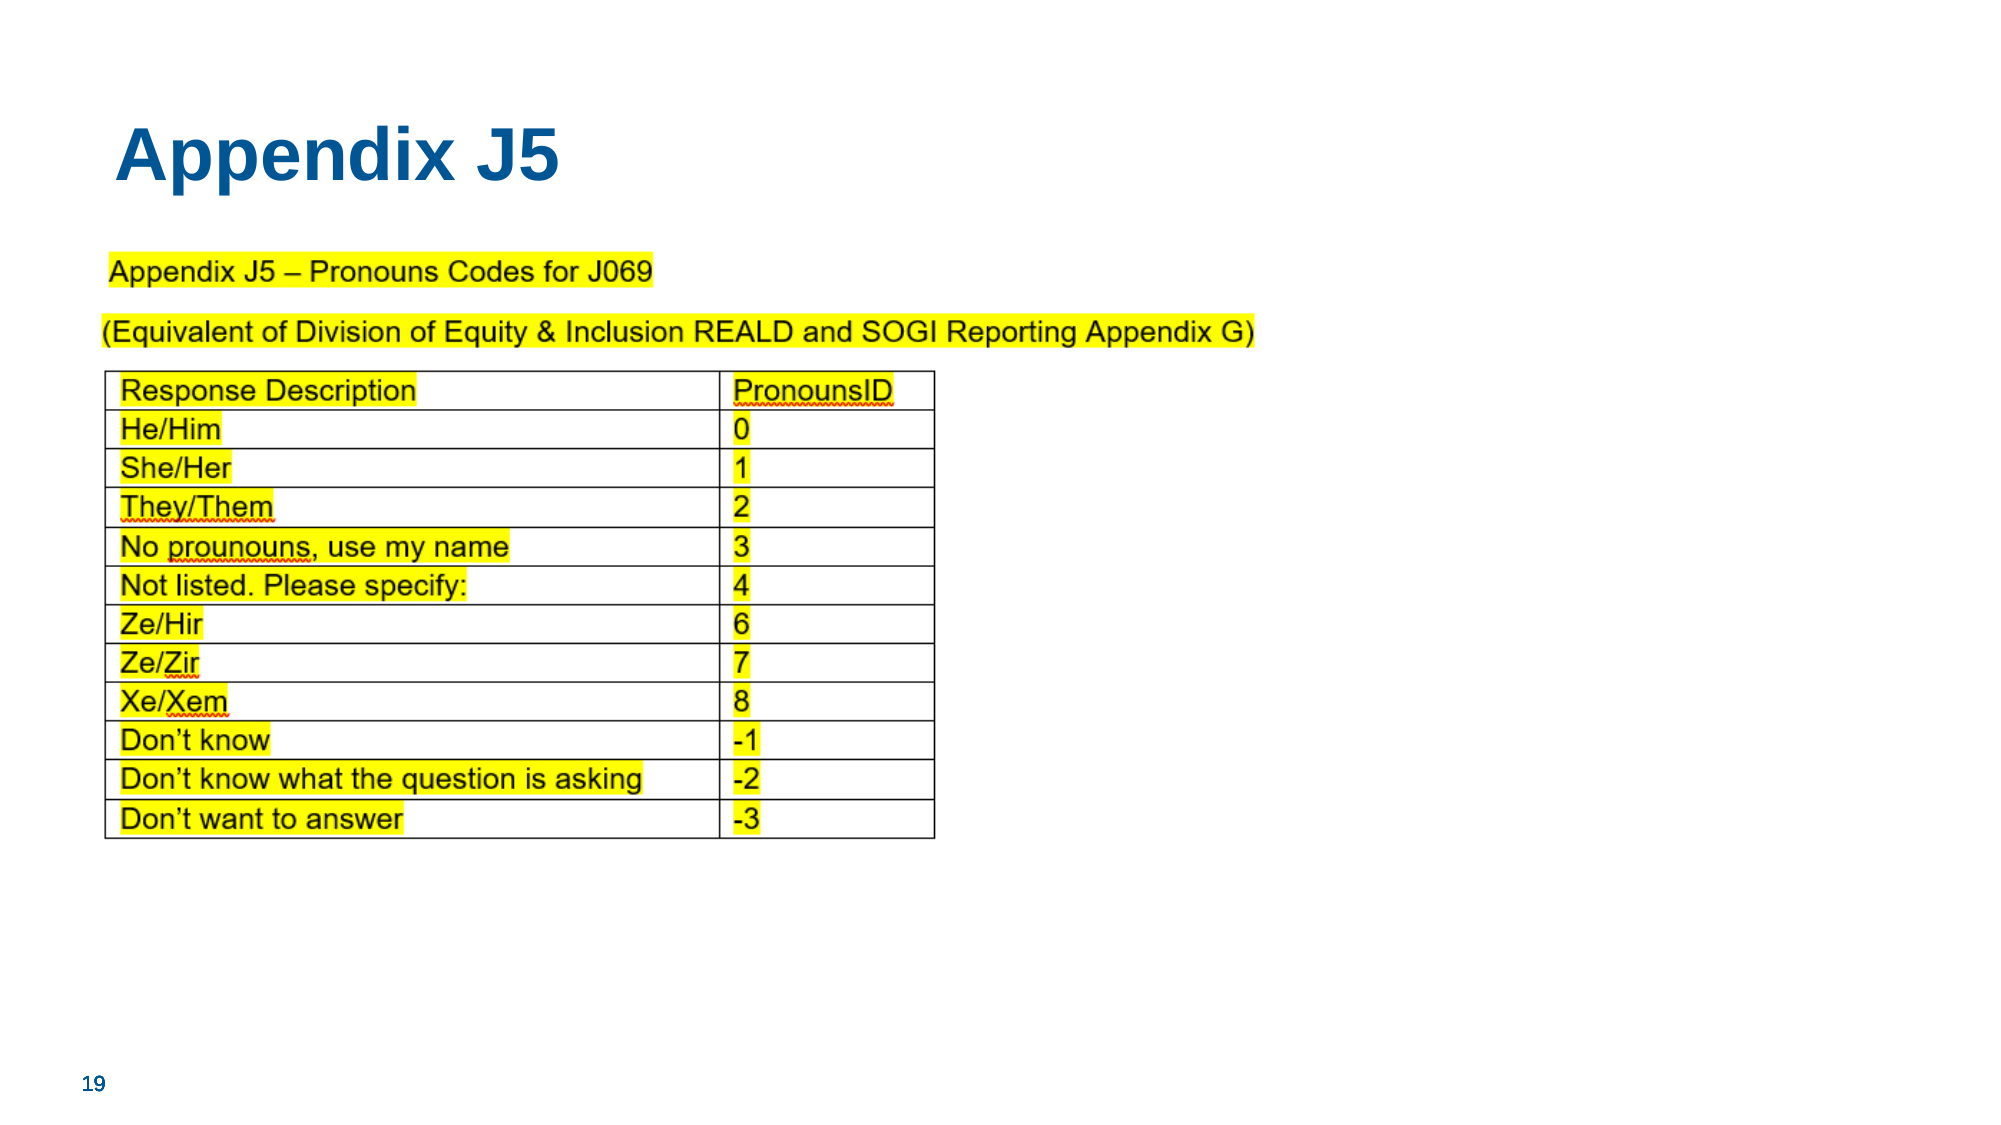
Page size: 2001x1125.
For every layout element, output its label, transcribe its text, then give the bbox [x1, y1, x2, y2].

title Appendix J5 [99, 62, 1900, 250]
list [99, 249, 1262, 938]
